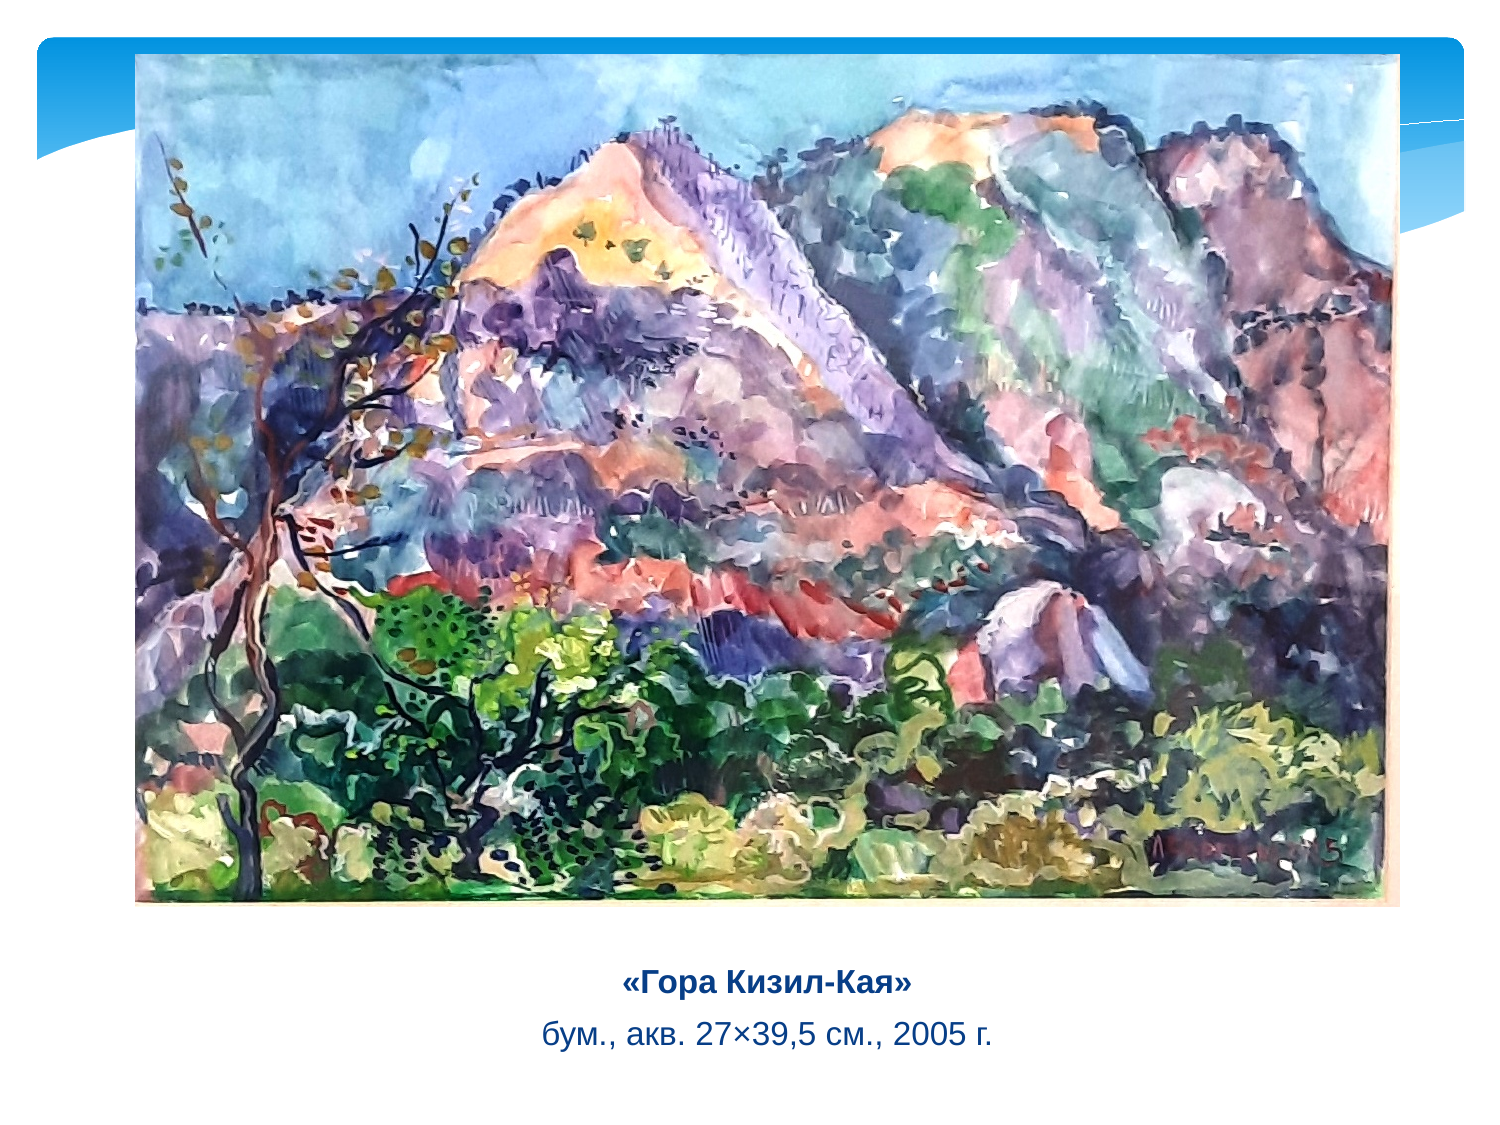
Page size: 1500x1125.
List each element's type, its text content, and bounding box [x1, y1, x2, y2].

picture [135, 55, 1400, 908]
list «Гора Кизил-Кая» бум., акв. 27×39,5 см., 2005 г. [364, 952, 1172, 1083]
